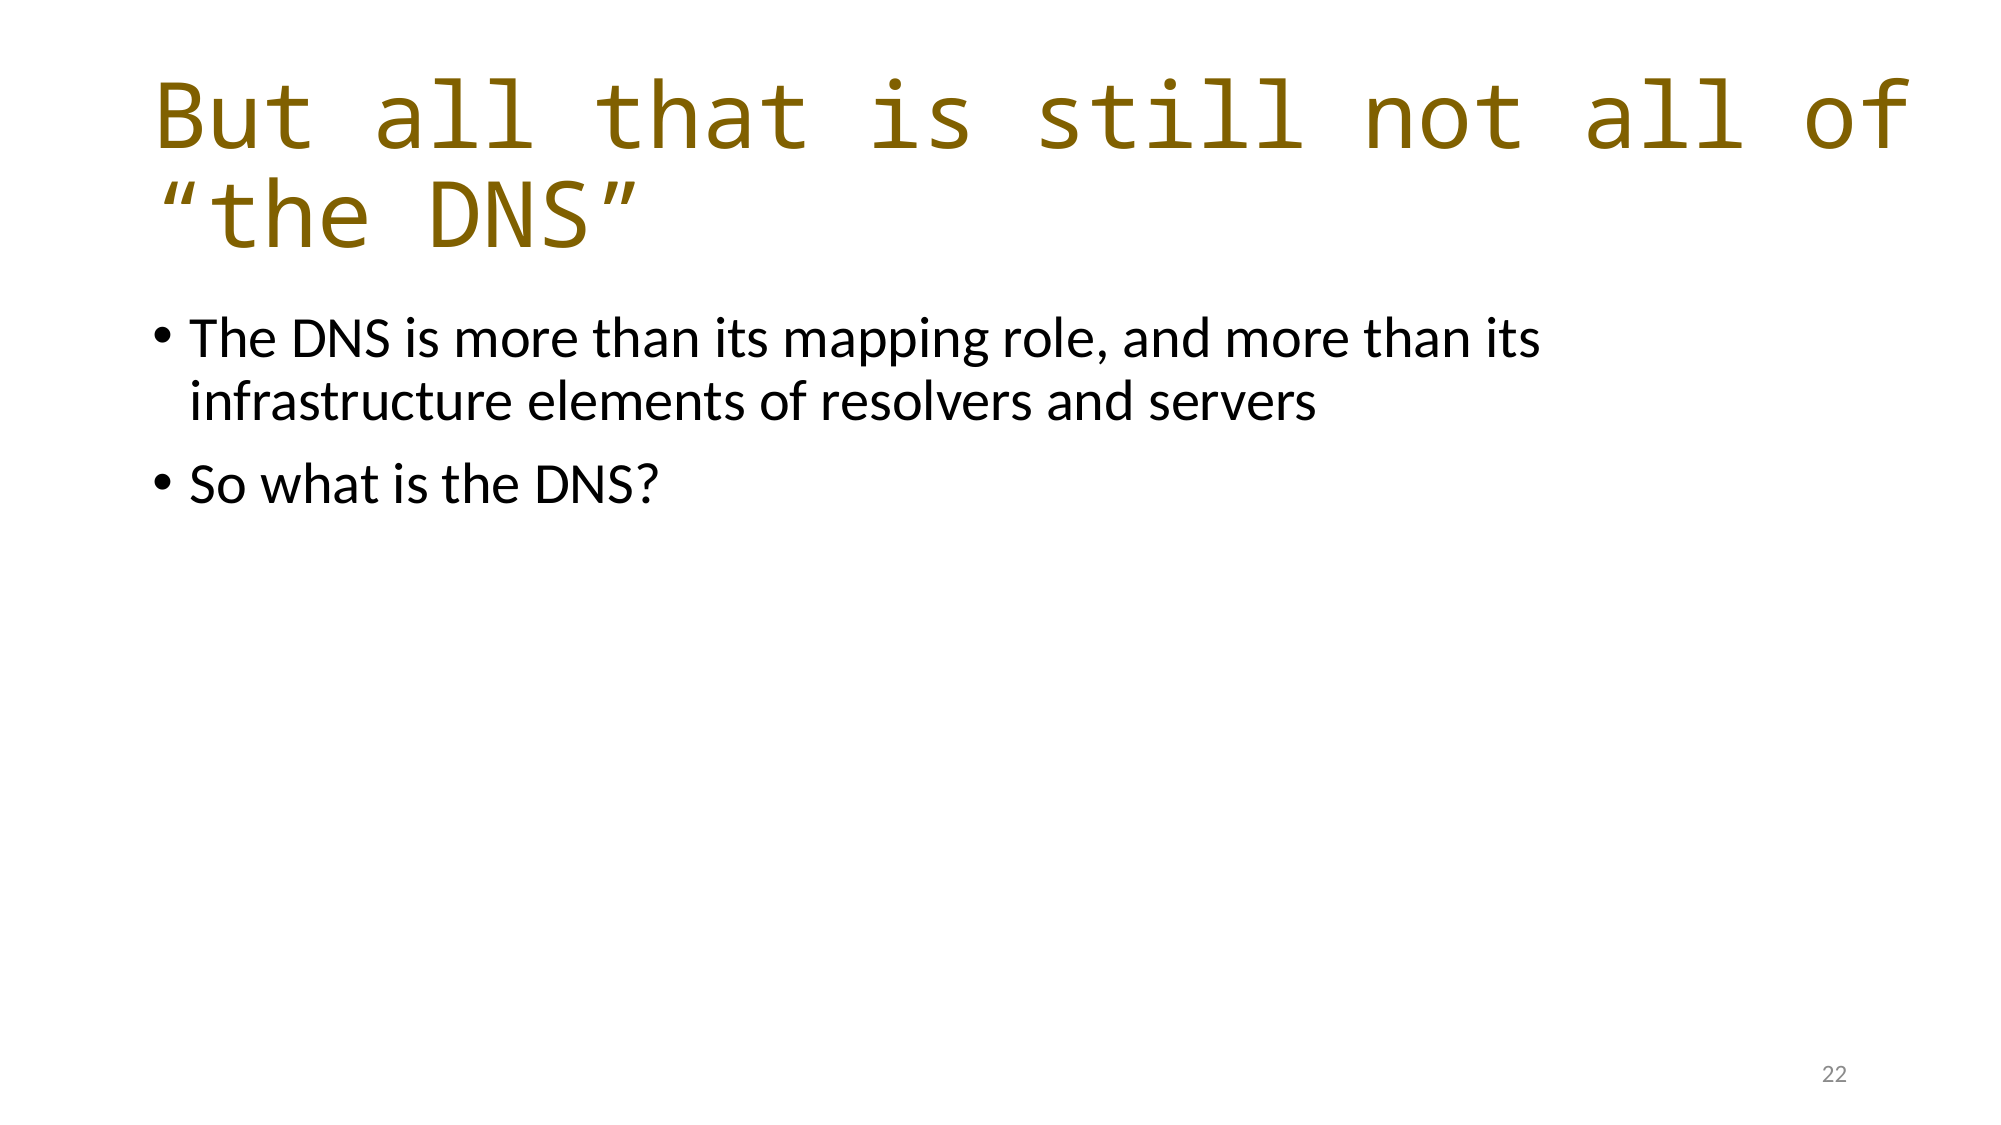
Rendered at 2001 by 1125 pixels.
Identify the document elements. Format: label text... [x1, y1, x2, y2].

slide_number 22 [1412, 1042, 1863, 1103]
list The DNS is more than its mapping role, and more than its infrastructure elements of resolvers and servers So what is the DNS? [137, 299, 1863, 1014]
title But all that is still not all of “the DNS” [137, 59, 1952, 278]
